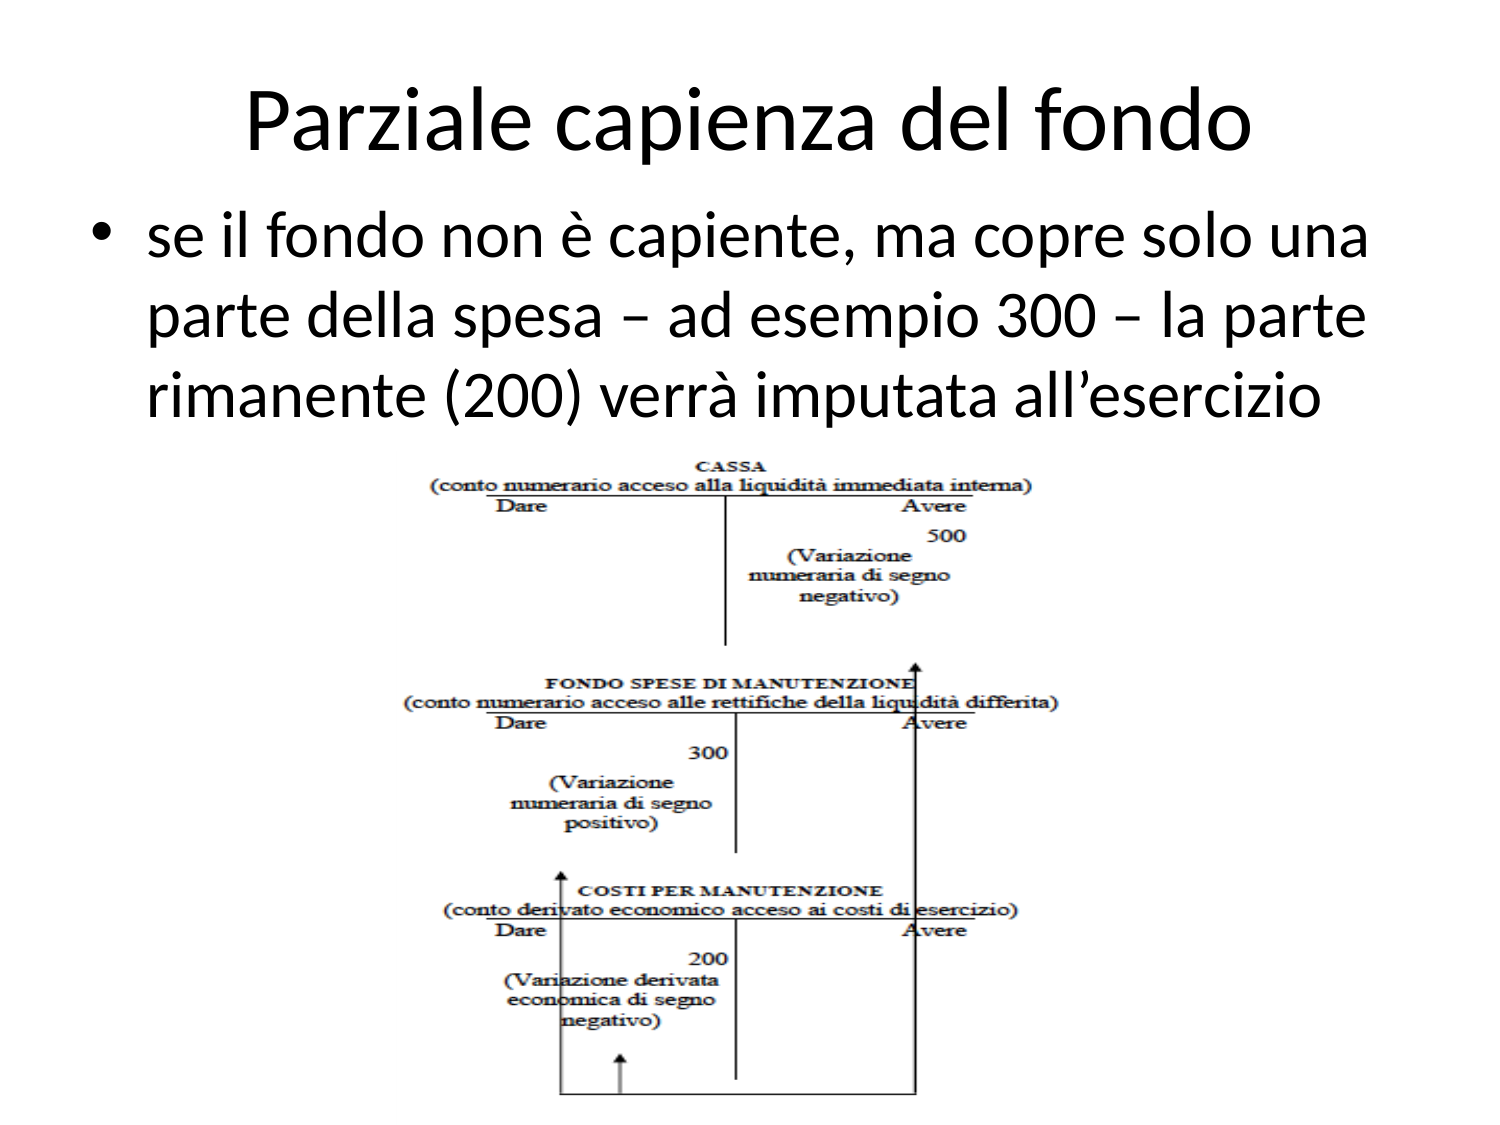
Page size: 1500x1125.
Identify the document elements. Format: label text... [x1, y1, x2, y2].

list se il fondo non è capiente, ma copre solo una parte della spesa – ad esempio 300 – la parte rimanente (200) verrà imputata all’esercizio [75, 183, 1425, 1067]
title Parziale capienza del fondo [75, 45, 1425, 183]
picture [395, 451, 1103, 1125]
